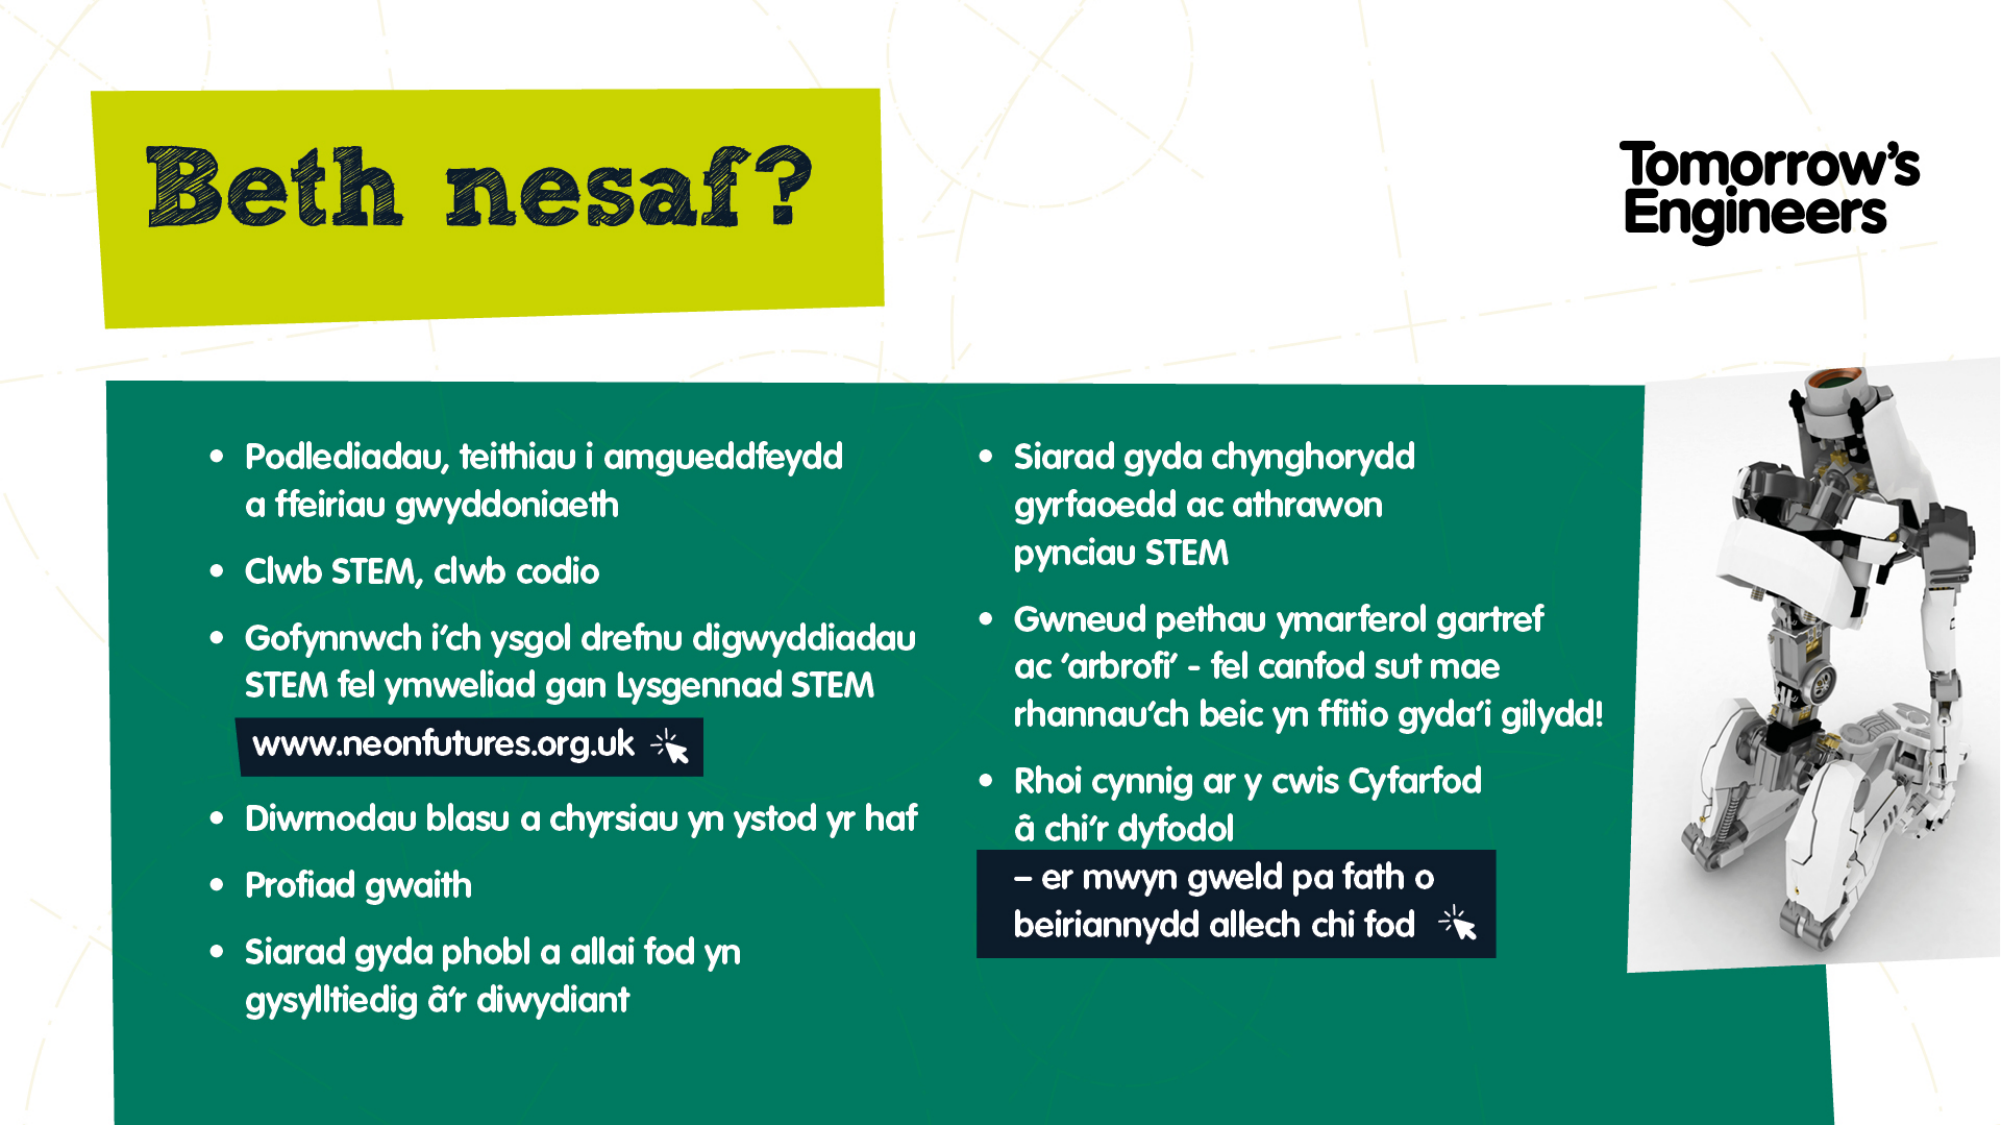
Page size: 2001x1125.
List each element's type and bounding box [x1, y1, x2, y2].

picture [0, 0, 2001, 1125]
text_box [973, 850, 1496, 956]
text_box [233, 719, 707, 778]
